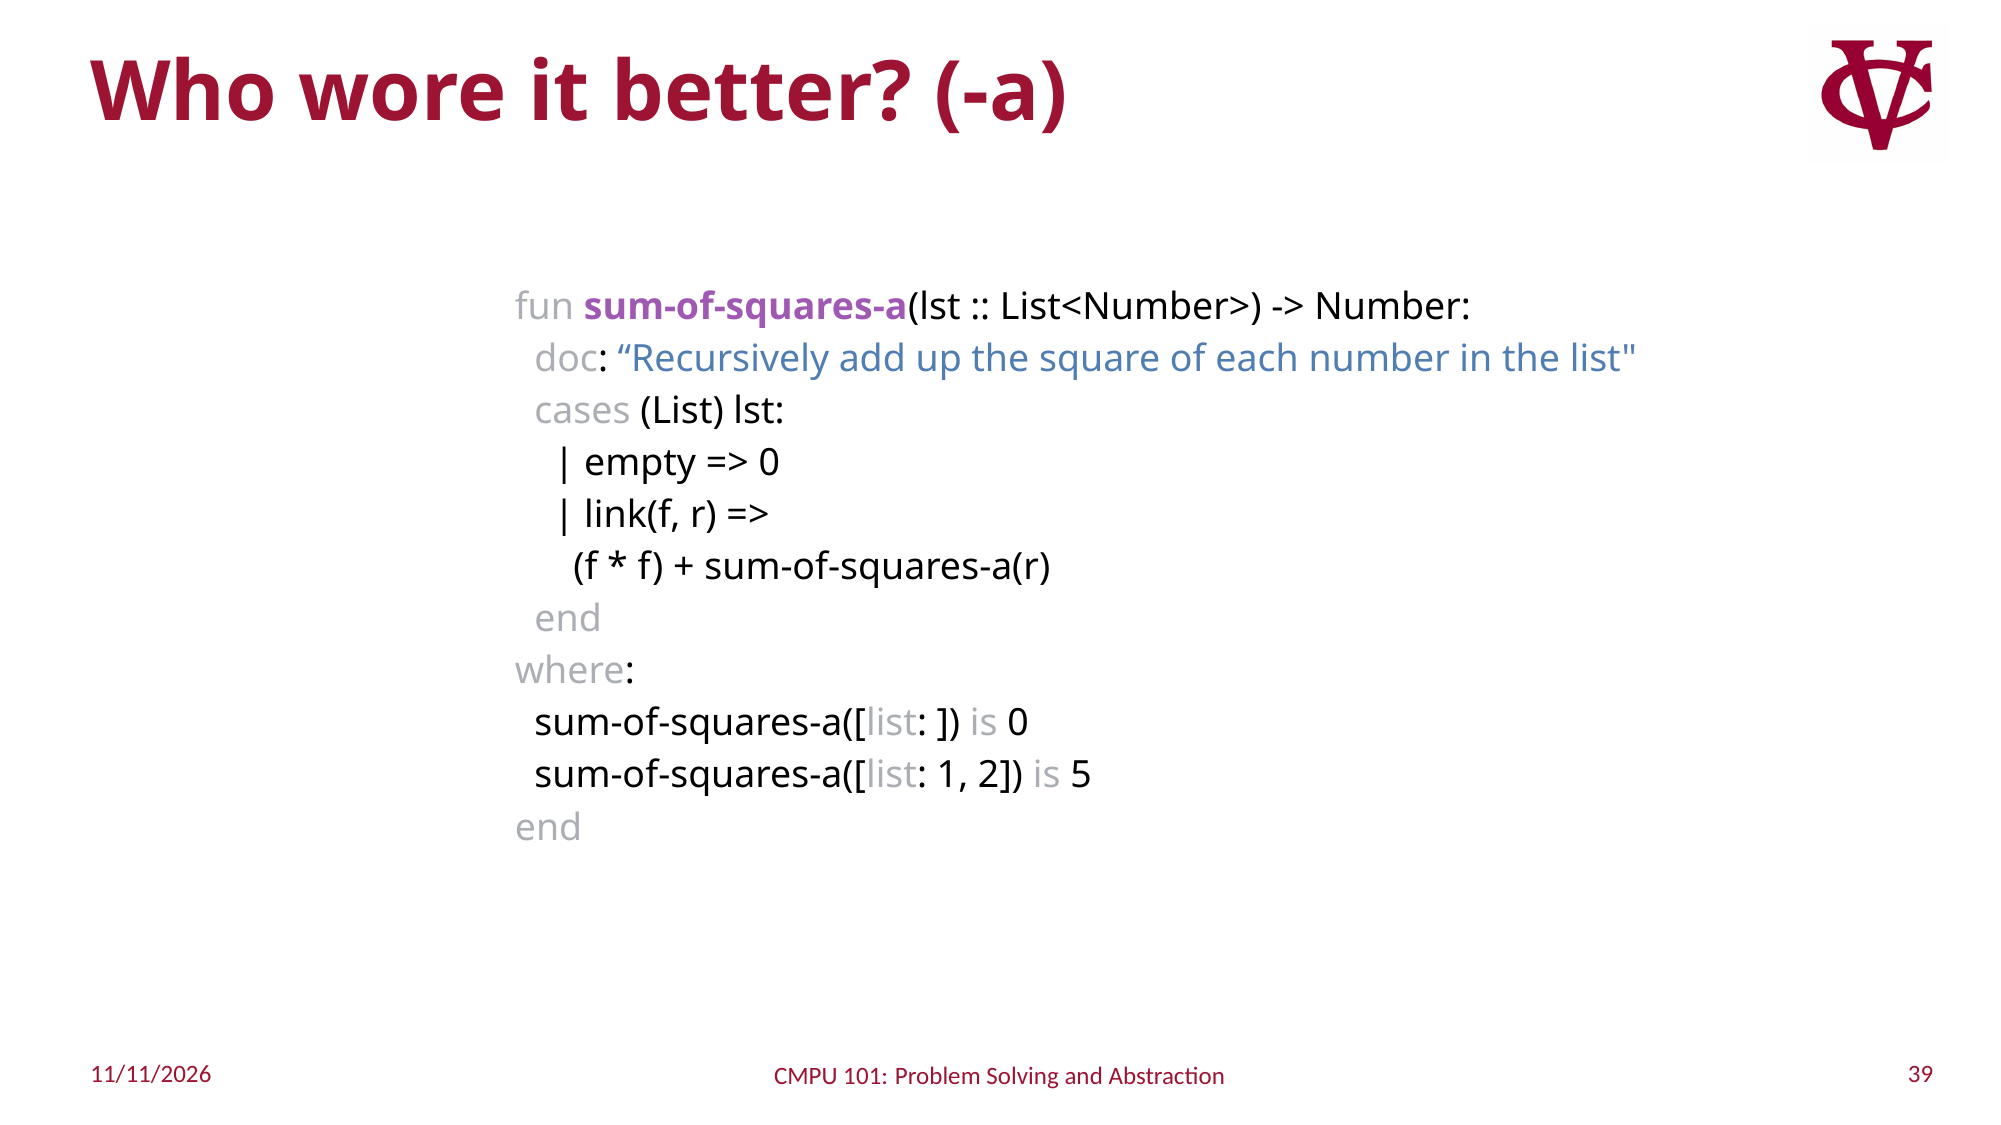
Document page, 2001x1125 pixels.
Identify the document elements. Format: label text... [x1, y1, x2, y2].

footer CMPU 101: Problem Solving and Abstraction [662, 1042, 1338, 1103]
text_box fun sum-of-squares-a(lst :: List<Number>) -> Number: doc: “Recursively add up the square of each number in the list" cases (List) lst: | empty => 0 | link(f, r) => (f * f) + sum-of-squares-a(r) end where: sum-of-squares-a([list: ]) is 0 sum-of-squares-a([list: 1, 2]) is 5 end [500, 267, 1706, 855]
picture [1809, 24, 1949, 164]
title Who wore it better? (-a) [75, 37, 1793, 151]
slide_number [75, 1042, 640, 1103]
slide_number 39 [1384, 1042, 1949, 1103]
